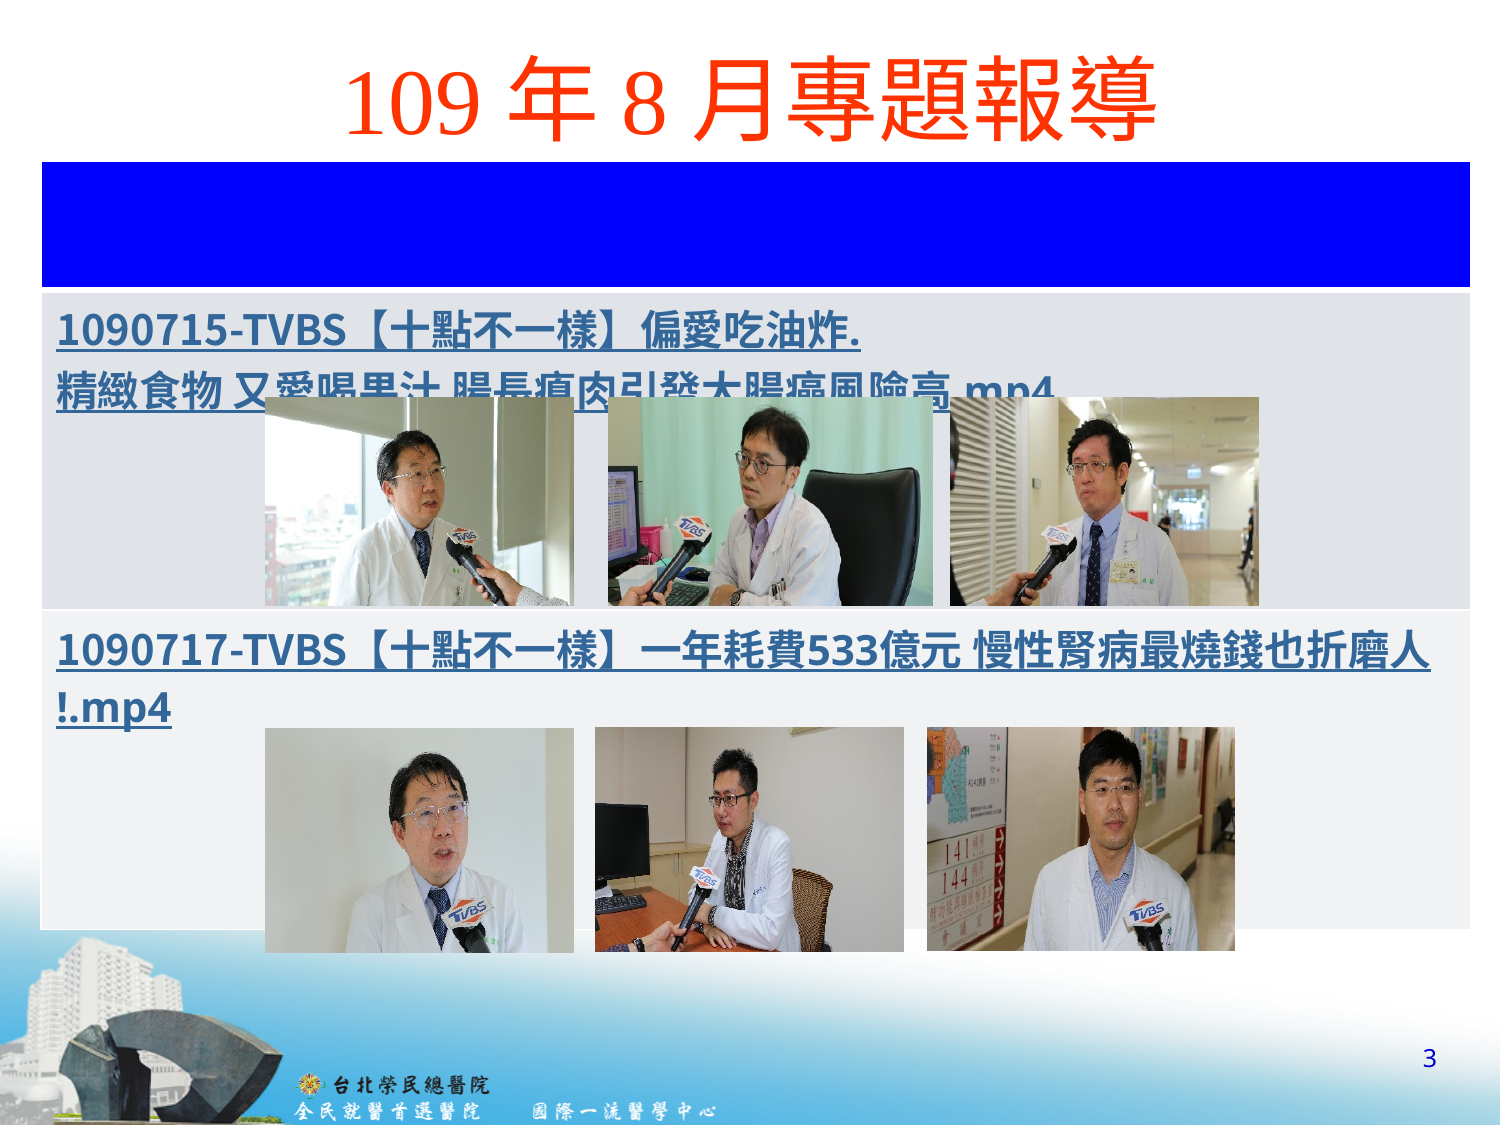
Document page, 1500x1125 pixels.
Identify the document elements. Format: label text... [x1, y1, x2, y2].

title 109年8月專題報導 [94, 50, 1407, 160]
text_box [265, 727, 1235, 953]
picture [0, 0, 1500, 1125]
slide_number 3 [1340, 1034, 1452, 1080]
table_cell 1090715-TVBS【十點不一樣】偏愛吃油炸.精緻食物 又愛喝果汁 腸長瘜肉引發大腸癌風險高.mp4 [42, 293, 1470, 609]
table_header [42, 162, 1470, 287]
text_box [265, 397, 1259, 606]
table_cell 1090717-TVBS【十點不一樣】一年耗費533億元 慢性腎病最燒錢也折磨人!.mp4 [42, 611, 1470, 929]
